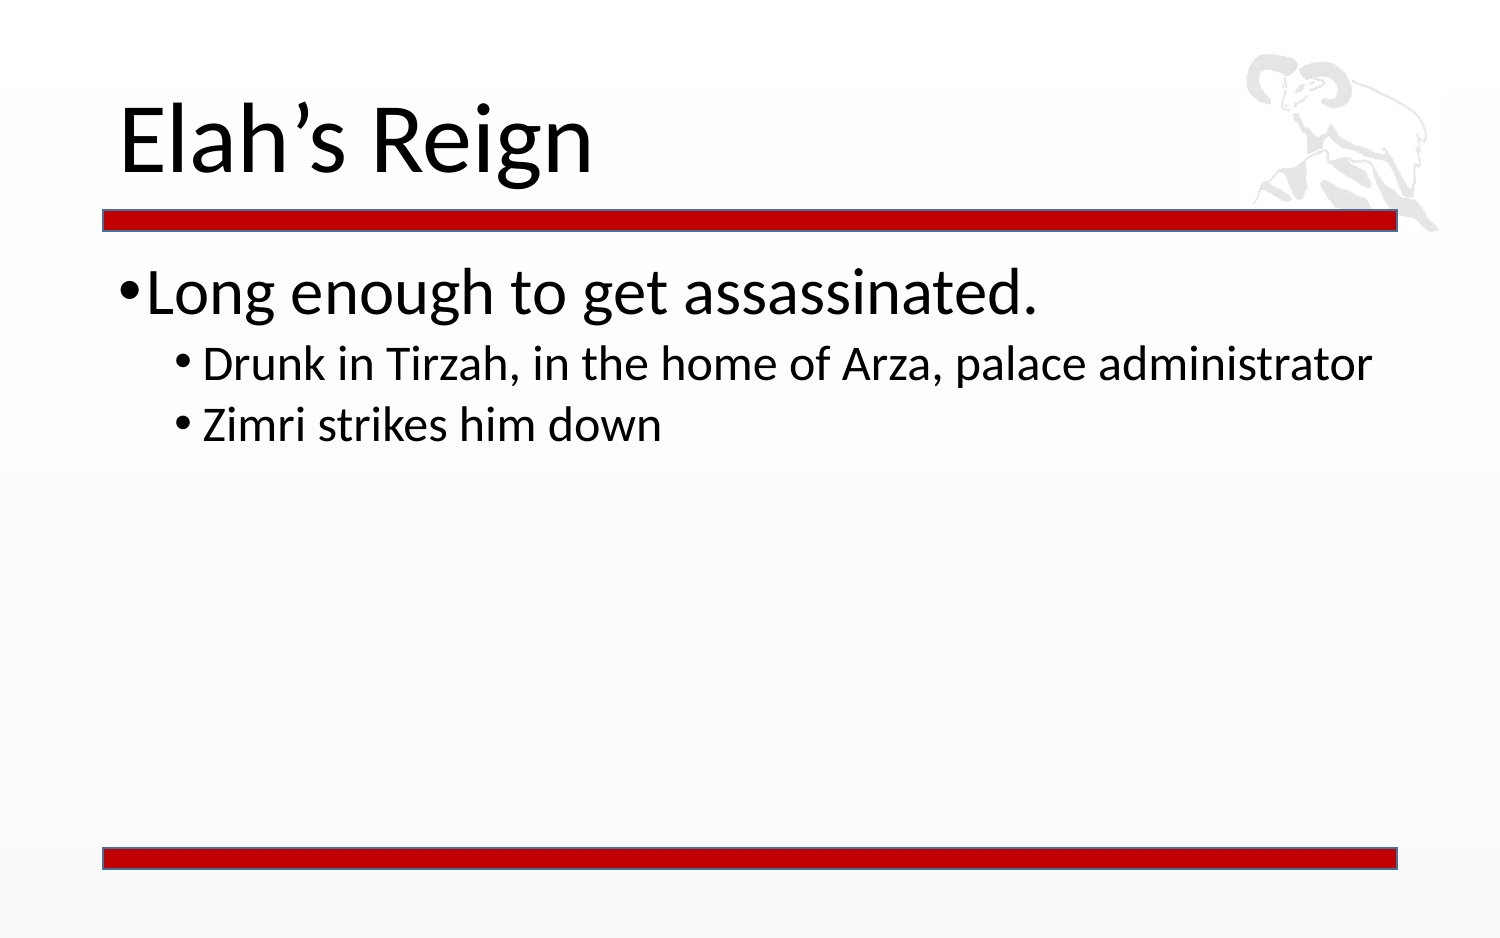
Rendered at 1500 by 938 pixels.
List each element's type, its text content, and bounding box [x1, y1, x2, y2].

list Long enough to get assassinated. Drunk in Tirzah, in the home of Arza, palace administrator Zimri strikes him down [103, 249, 1397, 845]
title Elah’s Reign [103, 49, 1397, 232]
